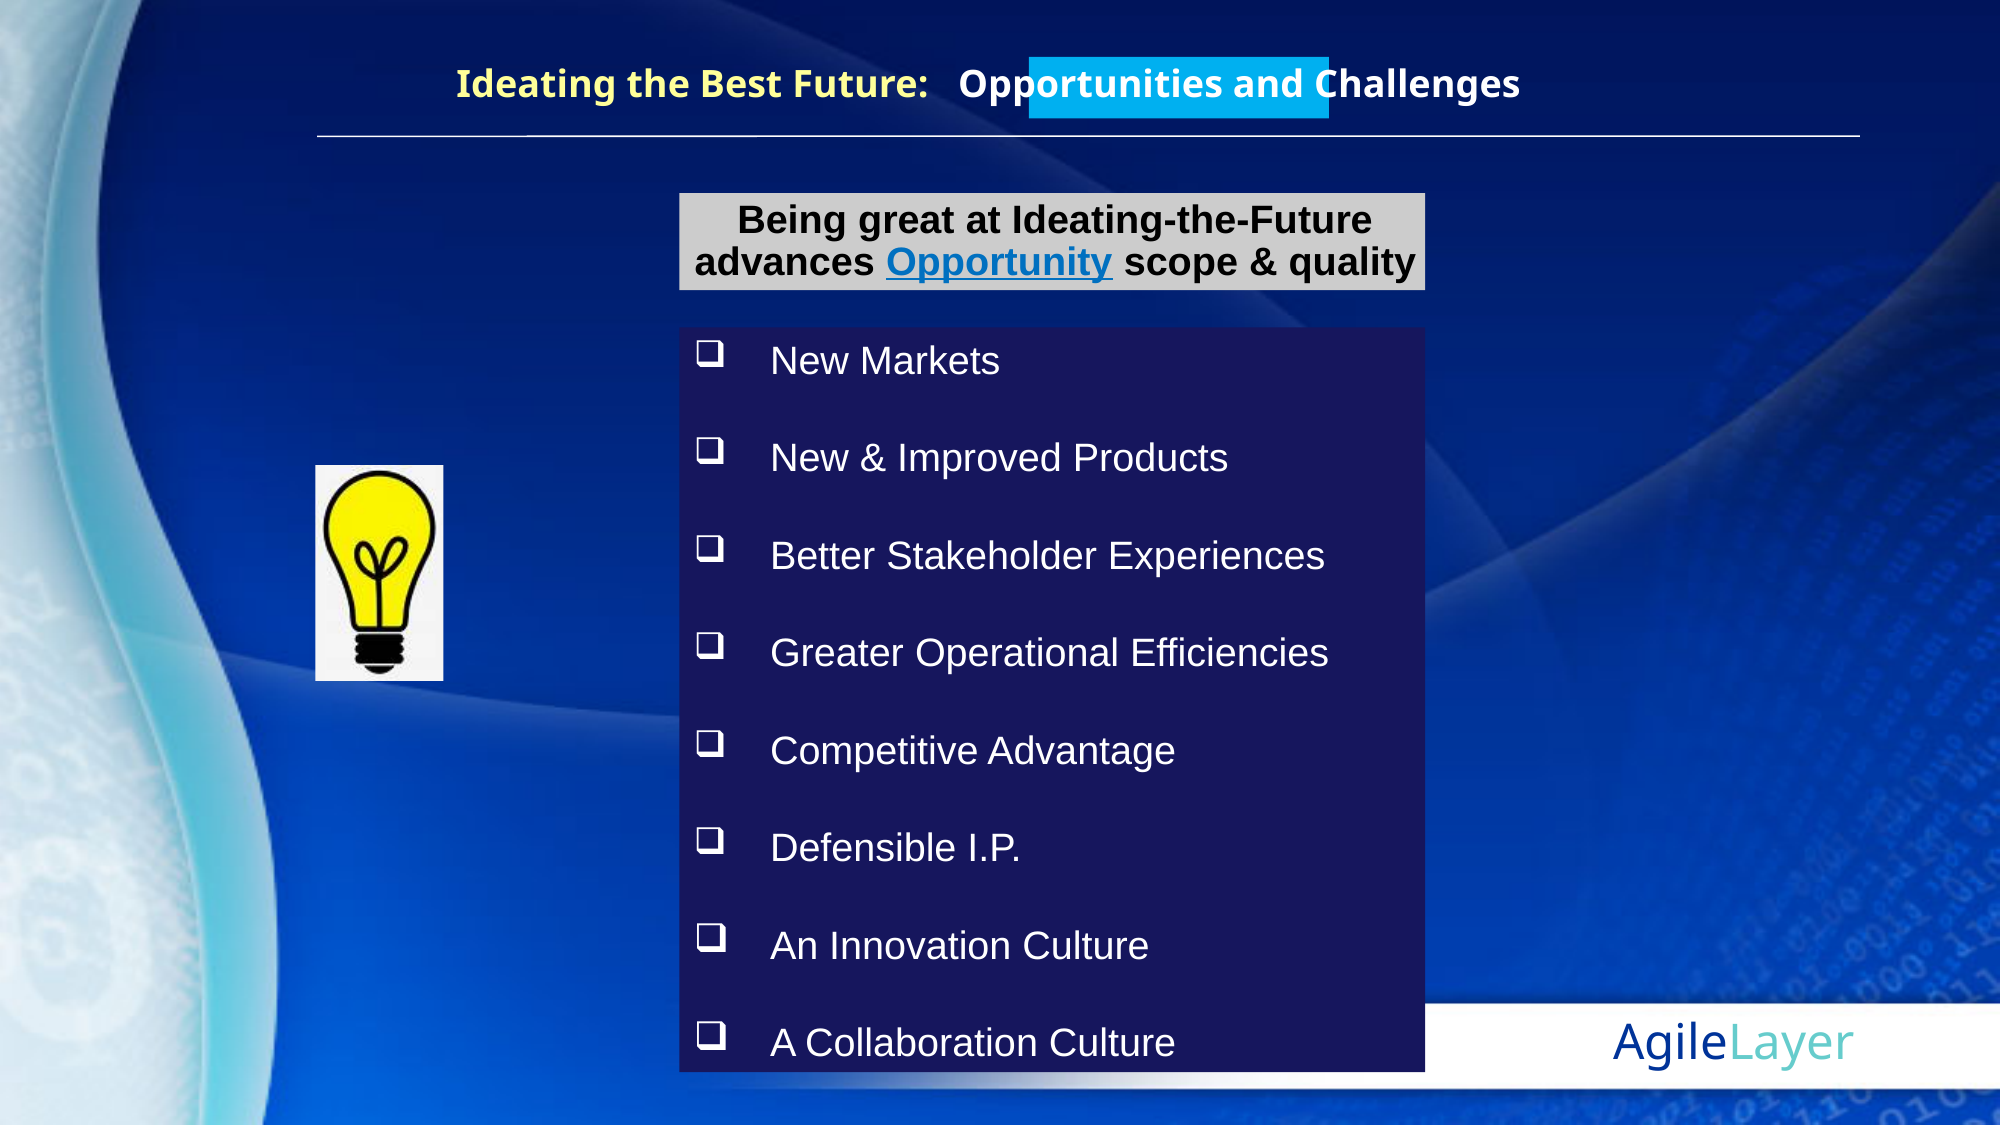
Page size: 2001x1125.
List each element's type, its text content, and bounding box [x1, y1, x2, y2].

text_box New Markets New & Improved Products Better Stakeholder Experiences Greater Operational Efficiencies Competitive Advantage Defensible I.P. An Innovation Culture A Collaboration Culture [679, 327, 1426, 1073]
text_box Ideating the Best Future: Opportunities and Challenges [443, 56, 1053, 144]
picture [0, 0, 2000, 1125]
text_box [1053, 56, 1329, 119]
text_box Being great at Ideating-the-Future advances Opportunity scope & quality [679, 193, 1426, 291]
